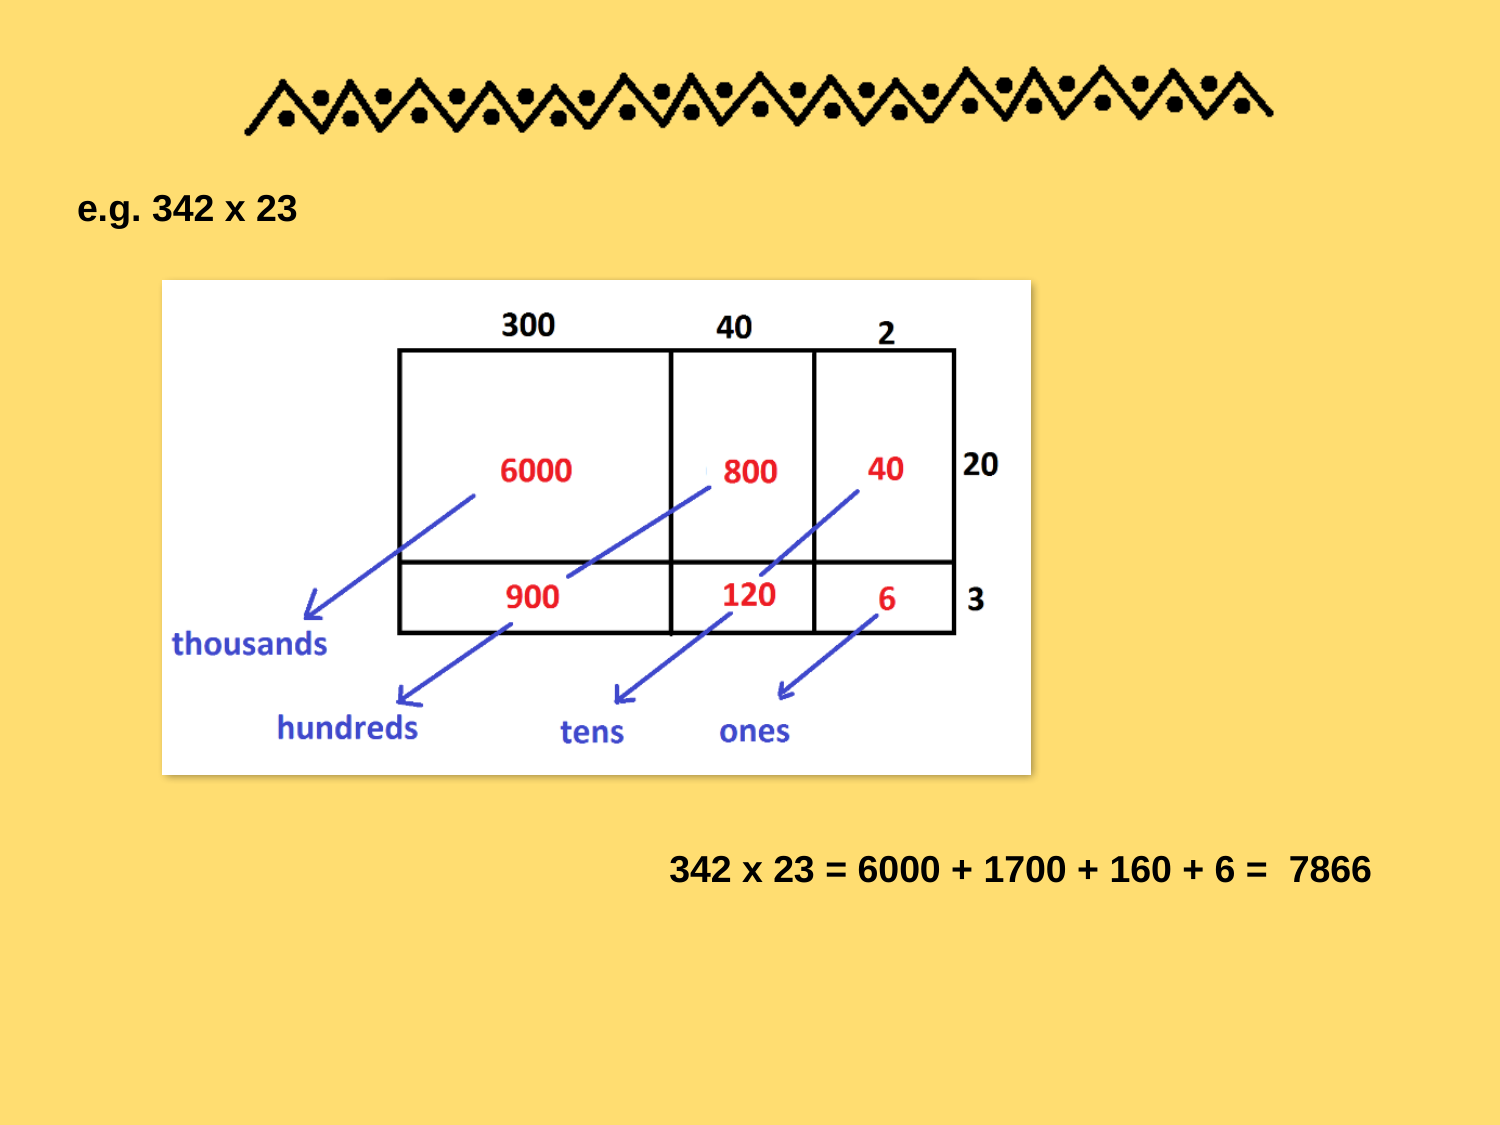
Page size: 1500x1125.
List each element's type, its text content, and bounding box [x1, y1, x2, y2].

picture [237, 62, 1280, 144]
text_box e.g. 342 x 23 [62, 176, 650, 237]
text_box 342 x 23 = 6000 + 1700 + 160 + 6 = 7866 [654, 837, 1500, 898]
picture [162, 280, 1031, 775]
